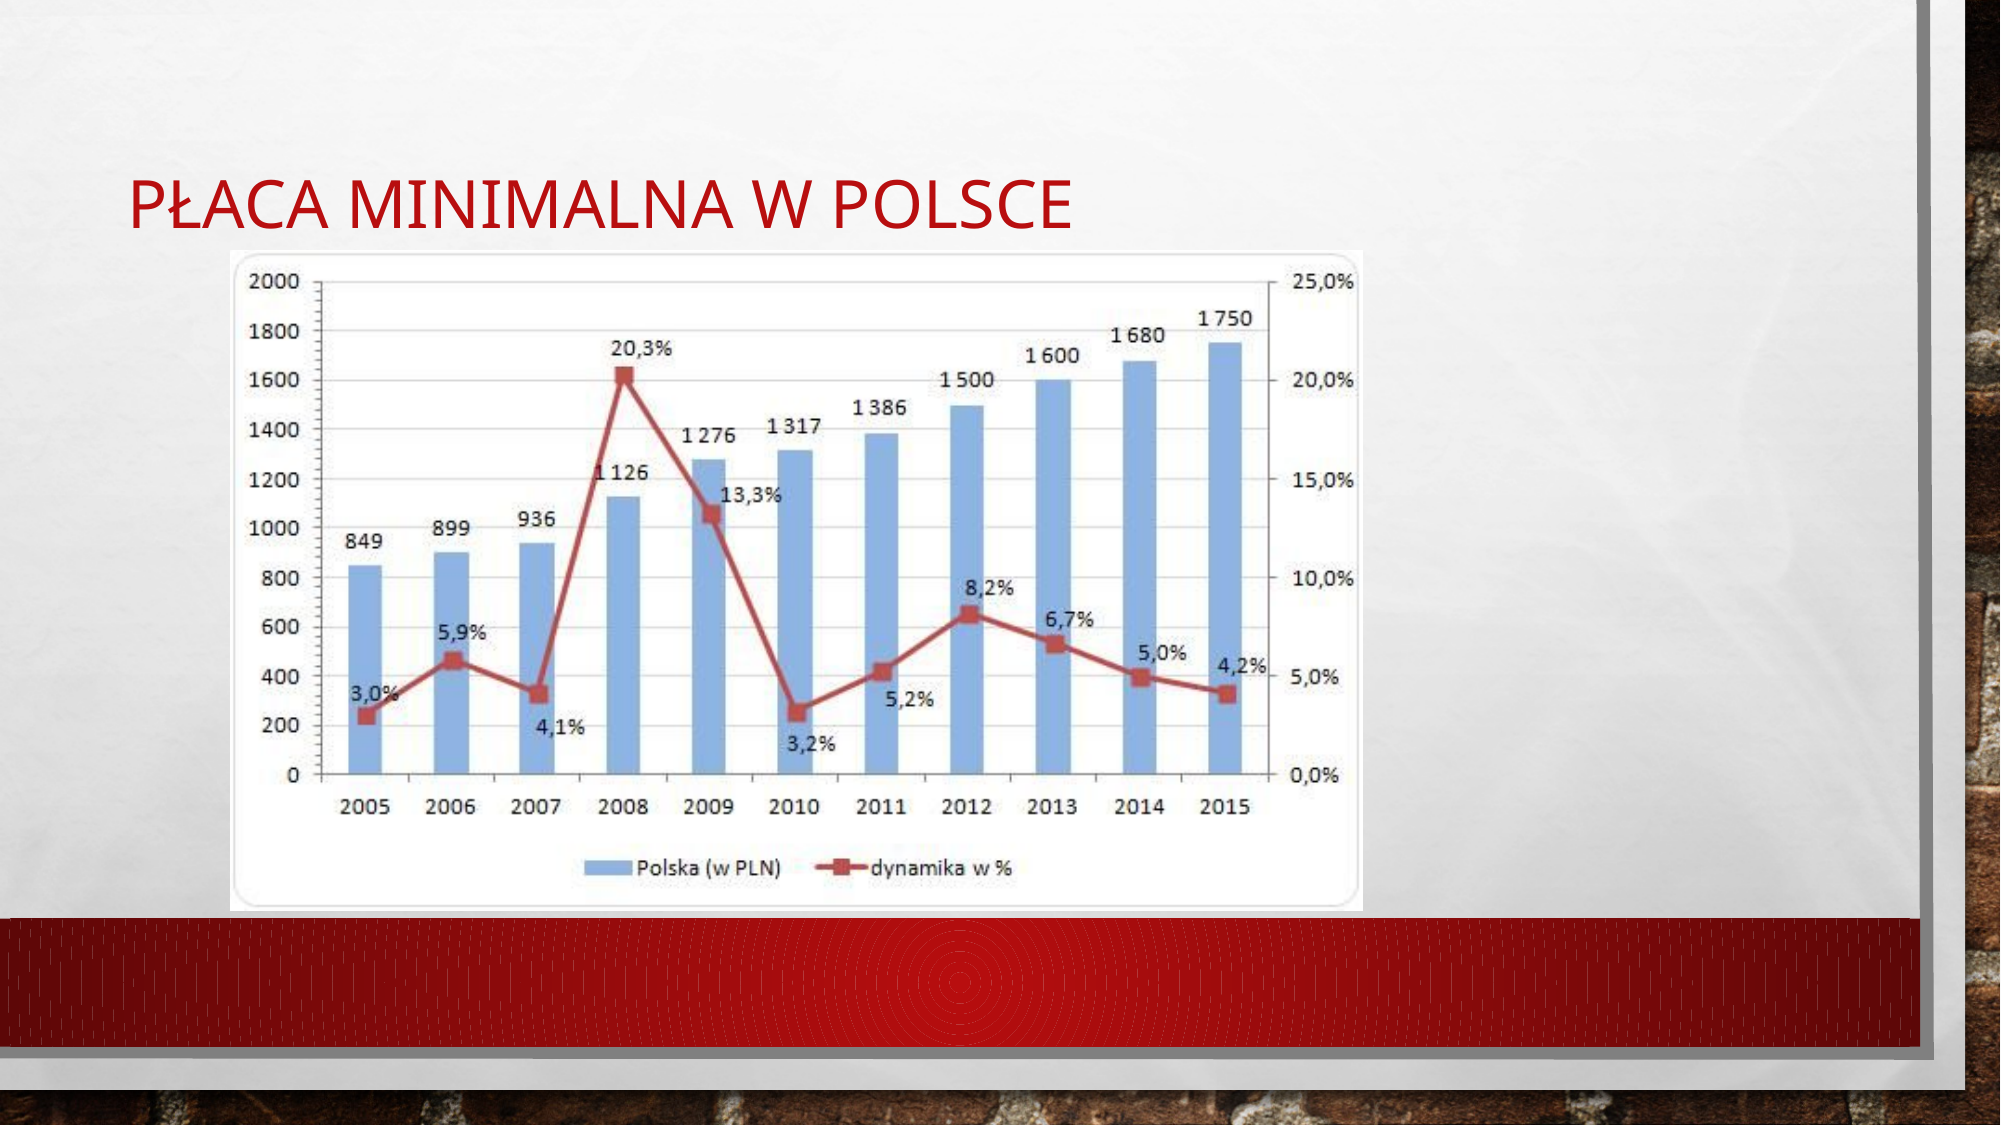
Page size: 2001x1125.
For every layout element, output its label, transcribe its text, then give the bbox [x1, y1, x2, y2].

title Płaca minimalna w Polsce [112, 112, 1818, 302]
picture [0, 0, 2000, 1125]
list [230, 249, 1363, 911]
